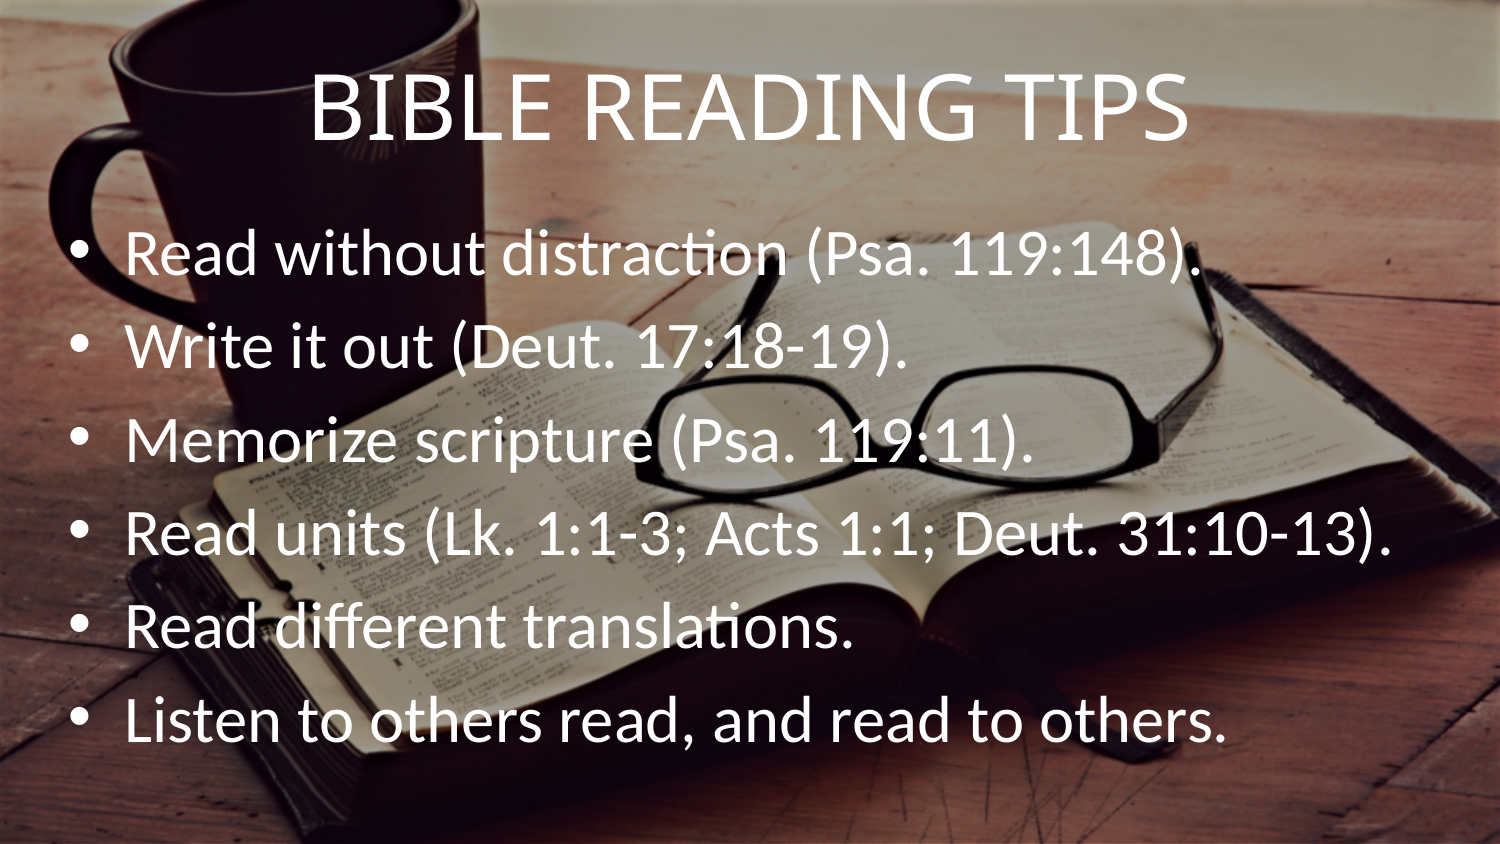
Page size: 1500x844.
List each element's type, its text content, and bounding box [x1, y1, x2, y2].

picture [0, 0, 1500, 844]
title Bible Reading Tips [75, 33, 1425, 175]
list Read without distraction (Psa. 119:148). Write it out (Deut. 17:18-19). Memorize scripture (Psa. 119:11). Read units (Lk. 1:1-3; Acts 1:1; Deut. 31:10-13). Read different translations. Listen to others read, and read to others. [52, 200, 1447, 814]
